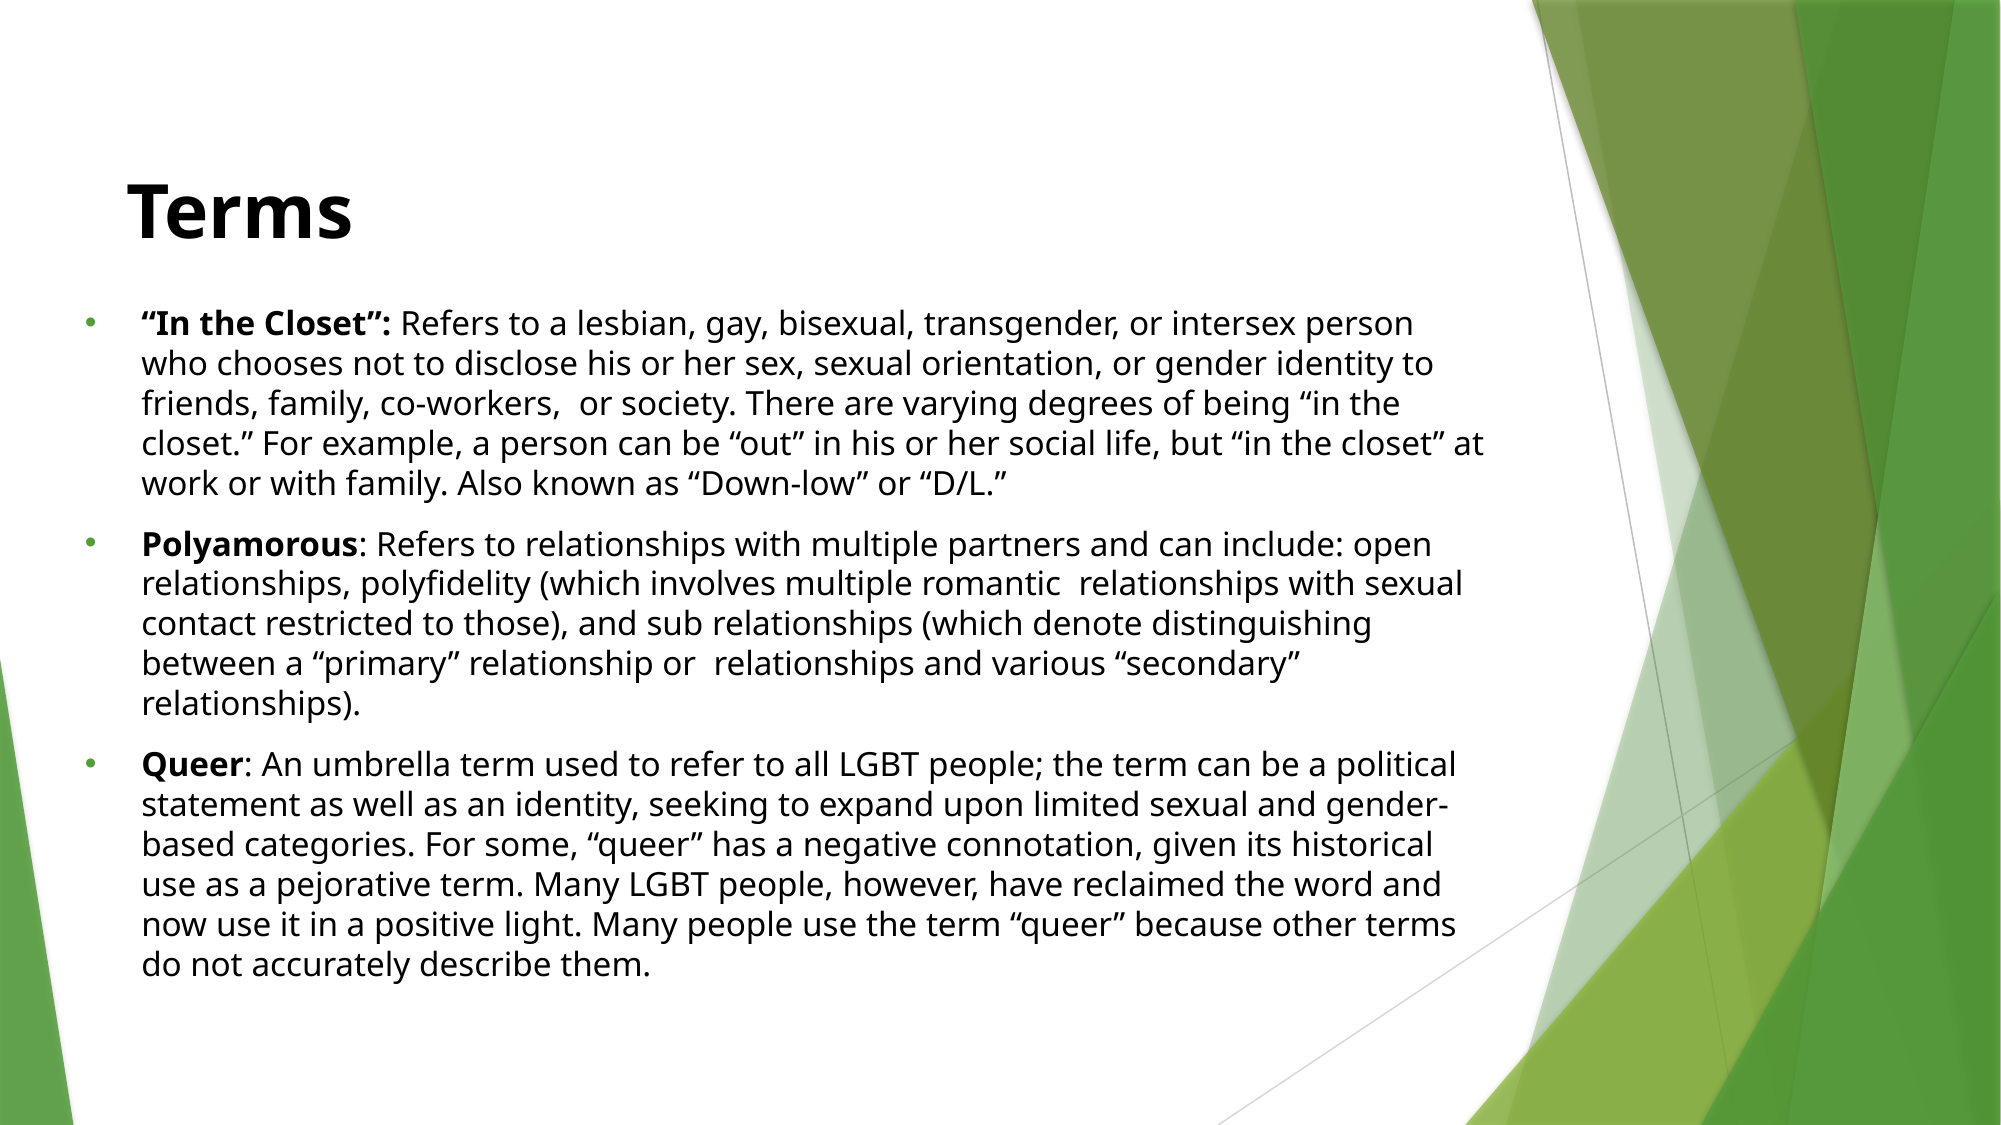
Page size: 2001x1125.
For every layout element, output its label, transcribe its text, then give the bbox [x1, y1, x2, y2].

list “In the Closet”: Refers to a lesbian, gay, bisexual, transgender, or intersex person who chooses not to disclose his or her sex, sexual orientation, or gender identity to friends, family, co-workers, or society. There are varying degrees of being “in the closet.” For example, a person can be “out” in his or her social life, but “in the closet” at work or with family. Also known as “Down-low” or “D/L.” Polyamorous: Refers to relationships with multiple partners and can include: open relationships, polyfidelity (which involves multiple romantic relationships with sexual contact restricted to those), and sub relationships (which denote distinguishing between a “primary” relationship or relationships and various “secondary” relationships). Queer: An umbrella term used to refer to all LGBT people; the term can be a political statement as well as an identity, seeking to expand upon limited sexual and gender-based categories. For some, “queer” has a negative connotation, given its historical use as a pejorative term. Many LGBT people, however, have reclaimed the word and now use it in a positive light. Many people use the term “queer” because other terms do not accurately describe them. [69, 294, 1503, 1081]
title Terms [111, 99, 1522, 317]
